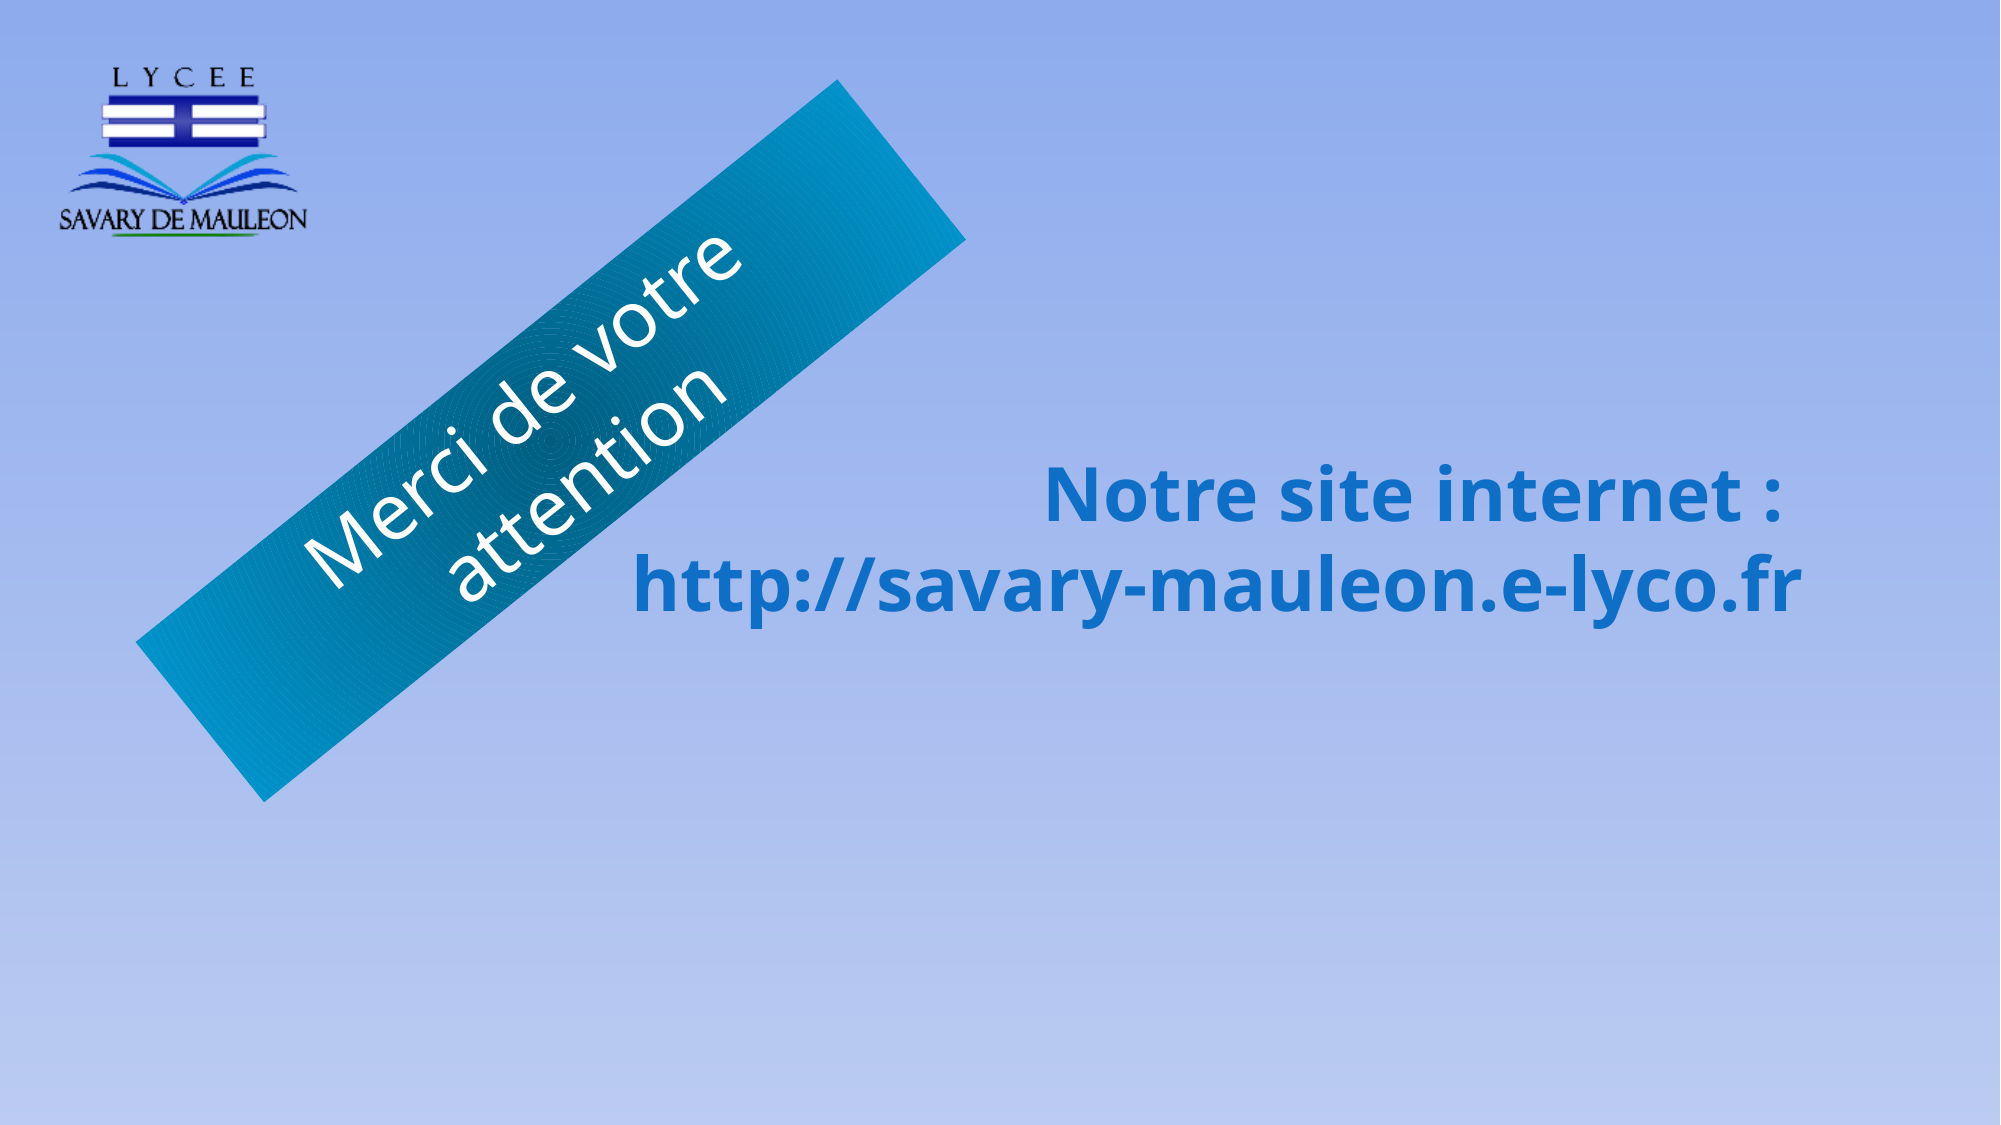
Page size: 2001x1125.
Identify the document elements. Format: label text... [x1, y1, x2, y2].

text_box Notre site internet : http://savary-mauleon.e-lyco.fr [607, 438, 1820, 634]
picture [47, 48, 321, 255]
text_box Merci de votre attention [135, 79, 966, 803]
